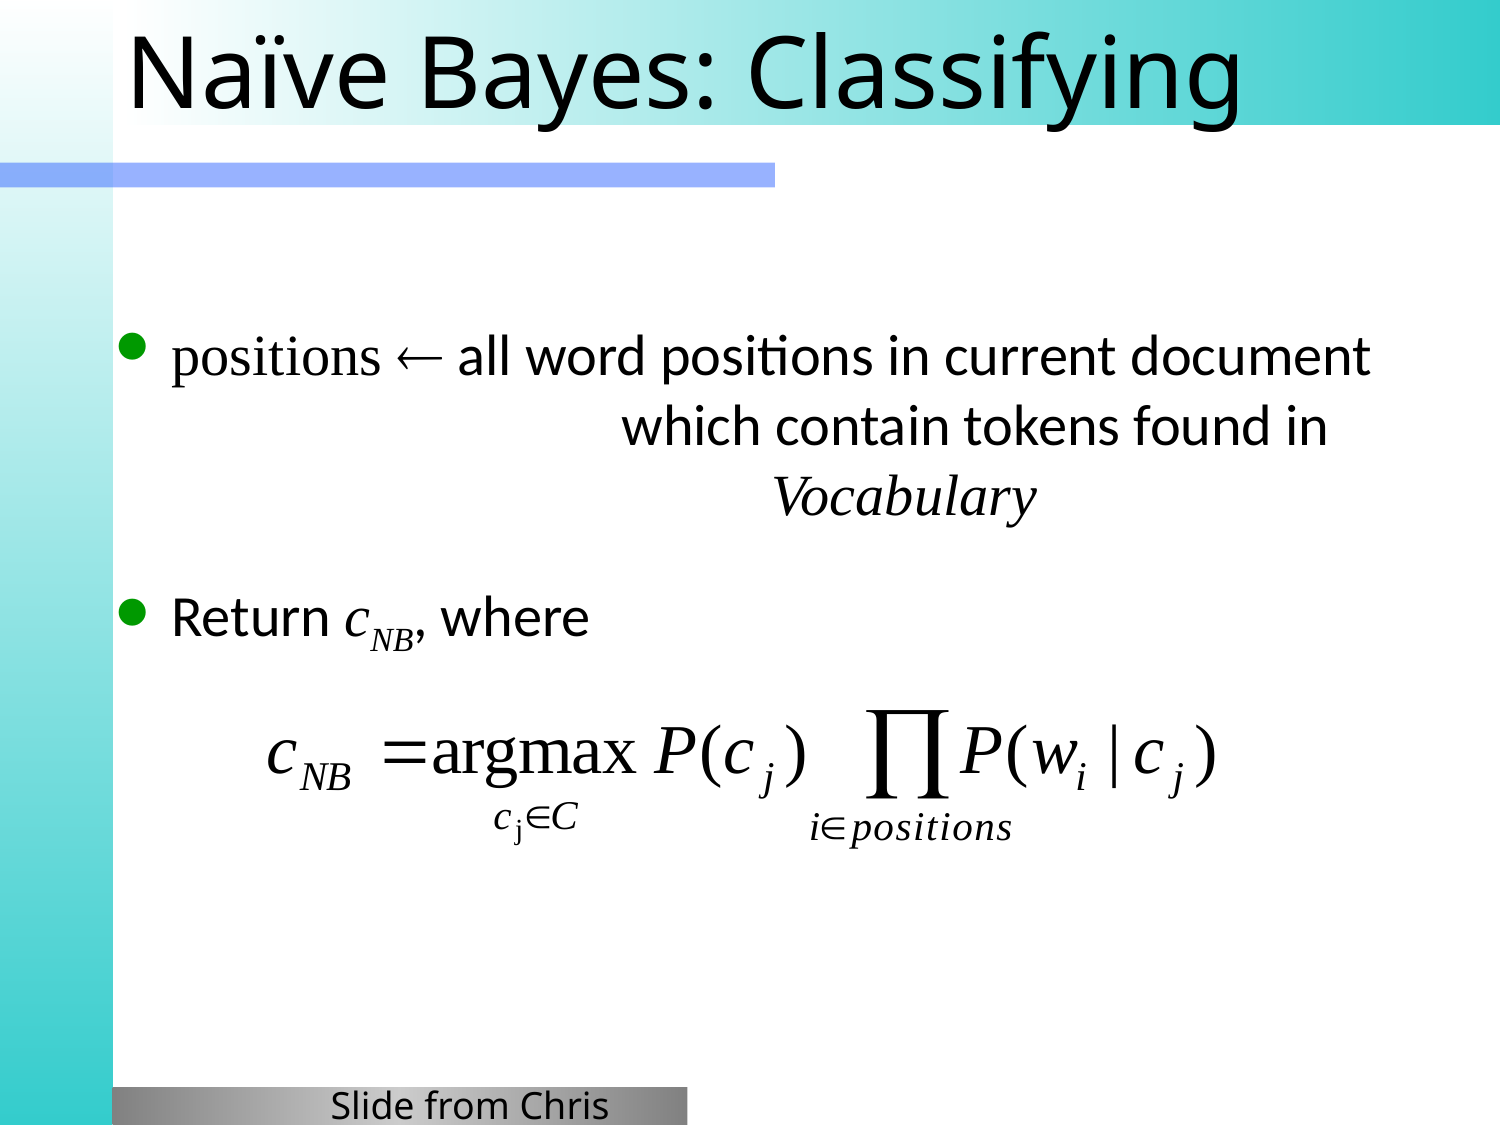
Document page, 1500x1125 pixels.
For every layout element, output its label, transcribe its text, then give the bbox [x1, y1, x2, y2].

list positions  all word positions in current document which contain tokens found in Vocabulary Return cNB, where [99, 309, 1500, 676]
title Naïve Bayes: Classifying [110, 0, 1500, 138]
text_box Slide from Chris Manning [150, 1074, 625, 1125]
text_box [256, 696, 1232, 867]
